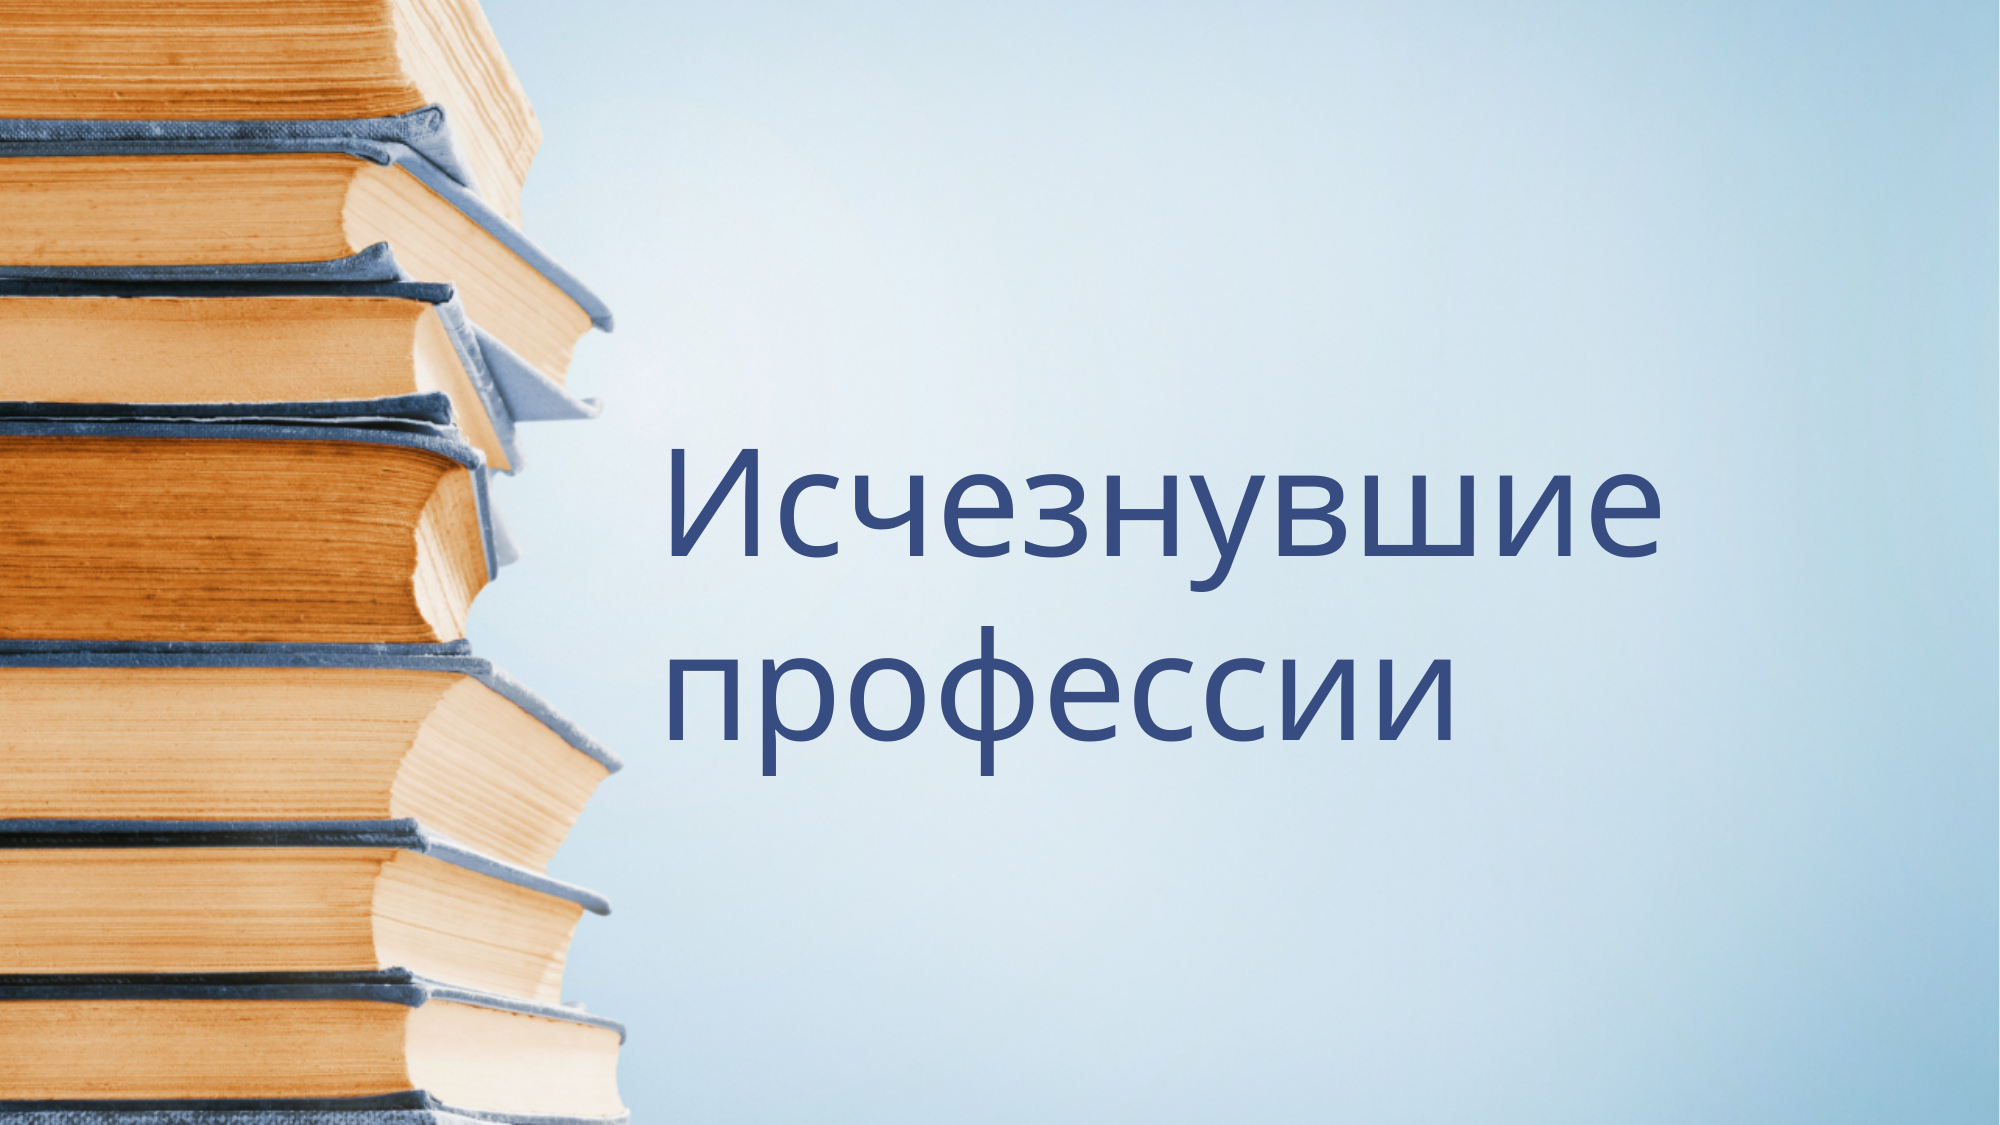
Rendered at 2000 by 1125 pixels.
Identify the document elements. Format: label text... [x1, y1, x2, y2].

title Исчезнувшие профессии [637, 245, 1917, 787]
picture [0, 0, 2000, 1125]
